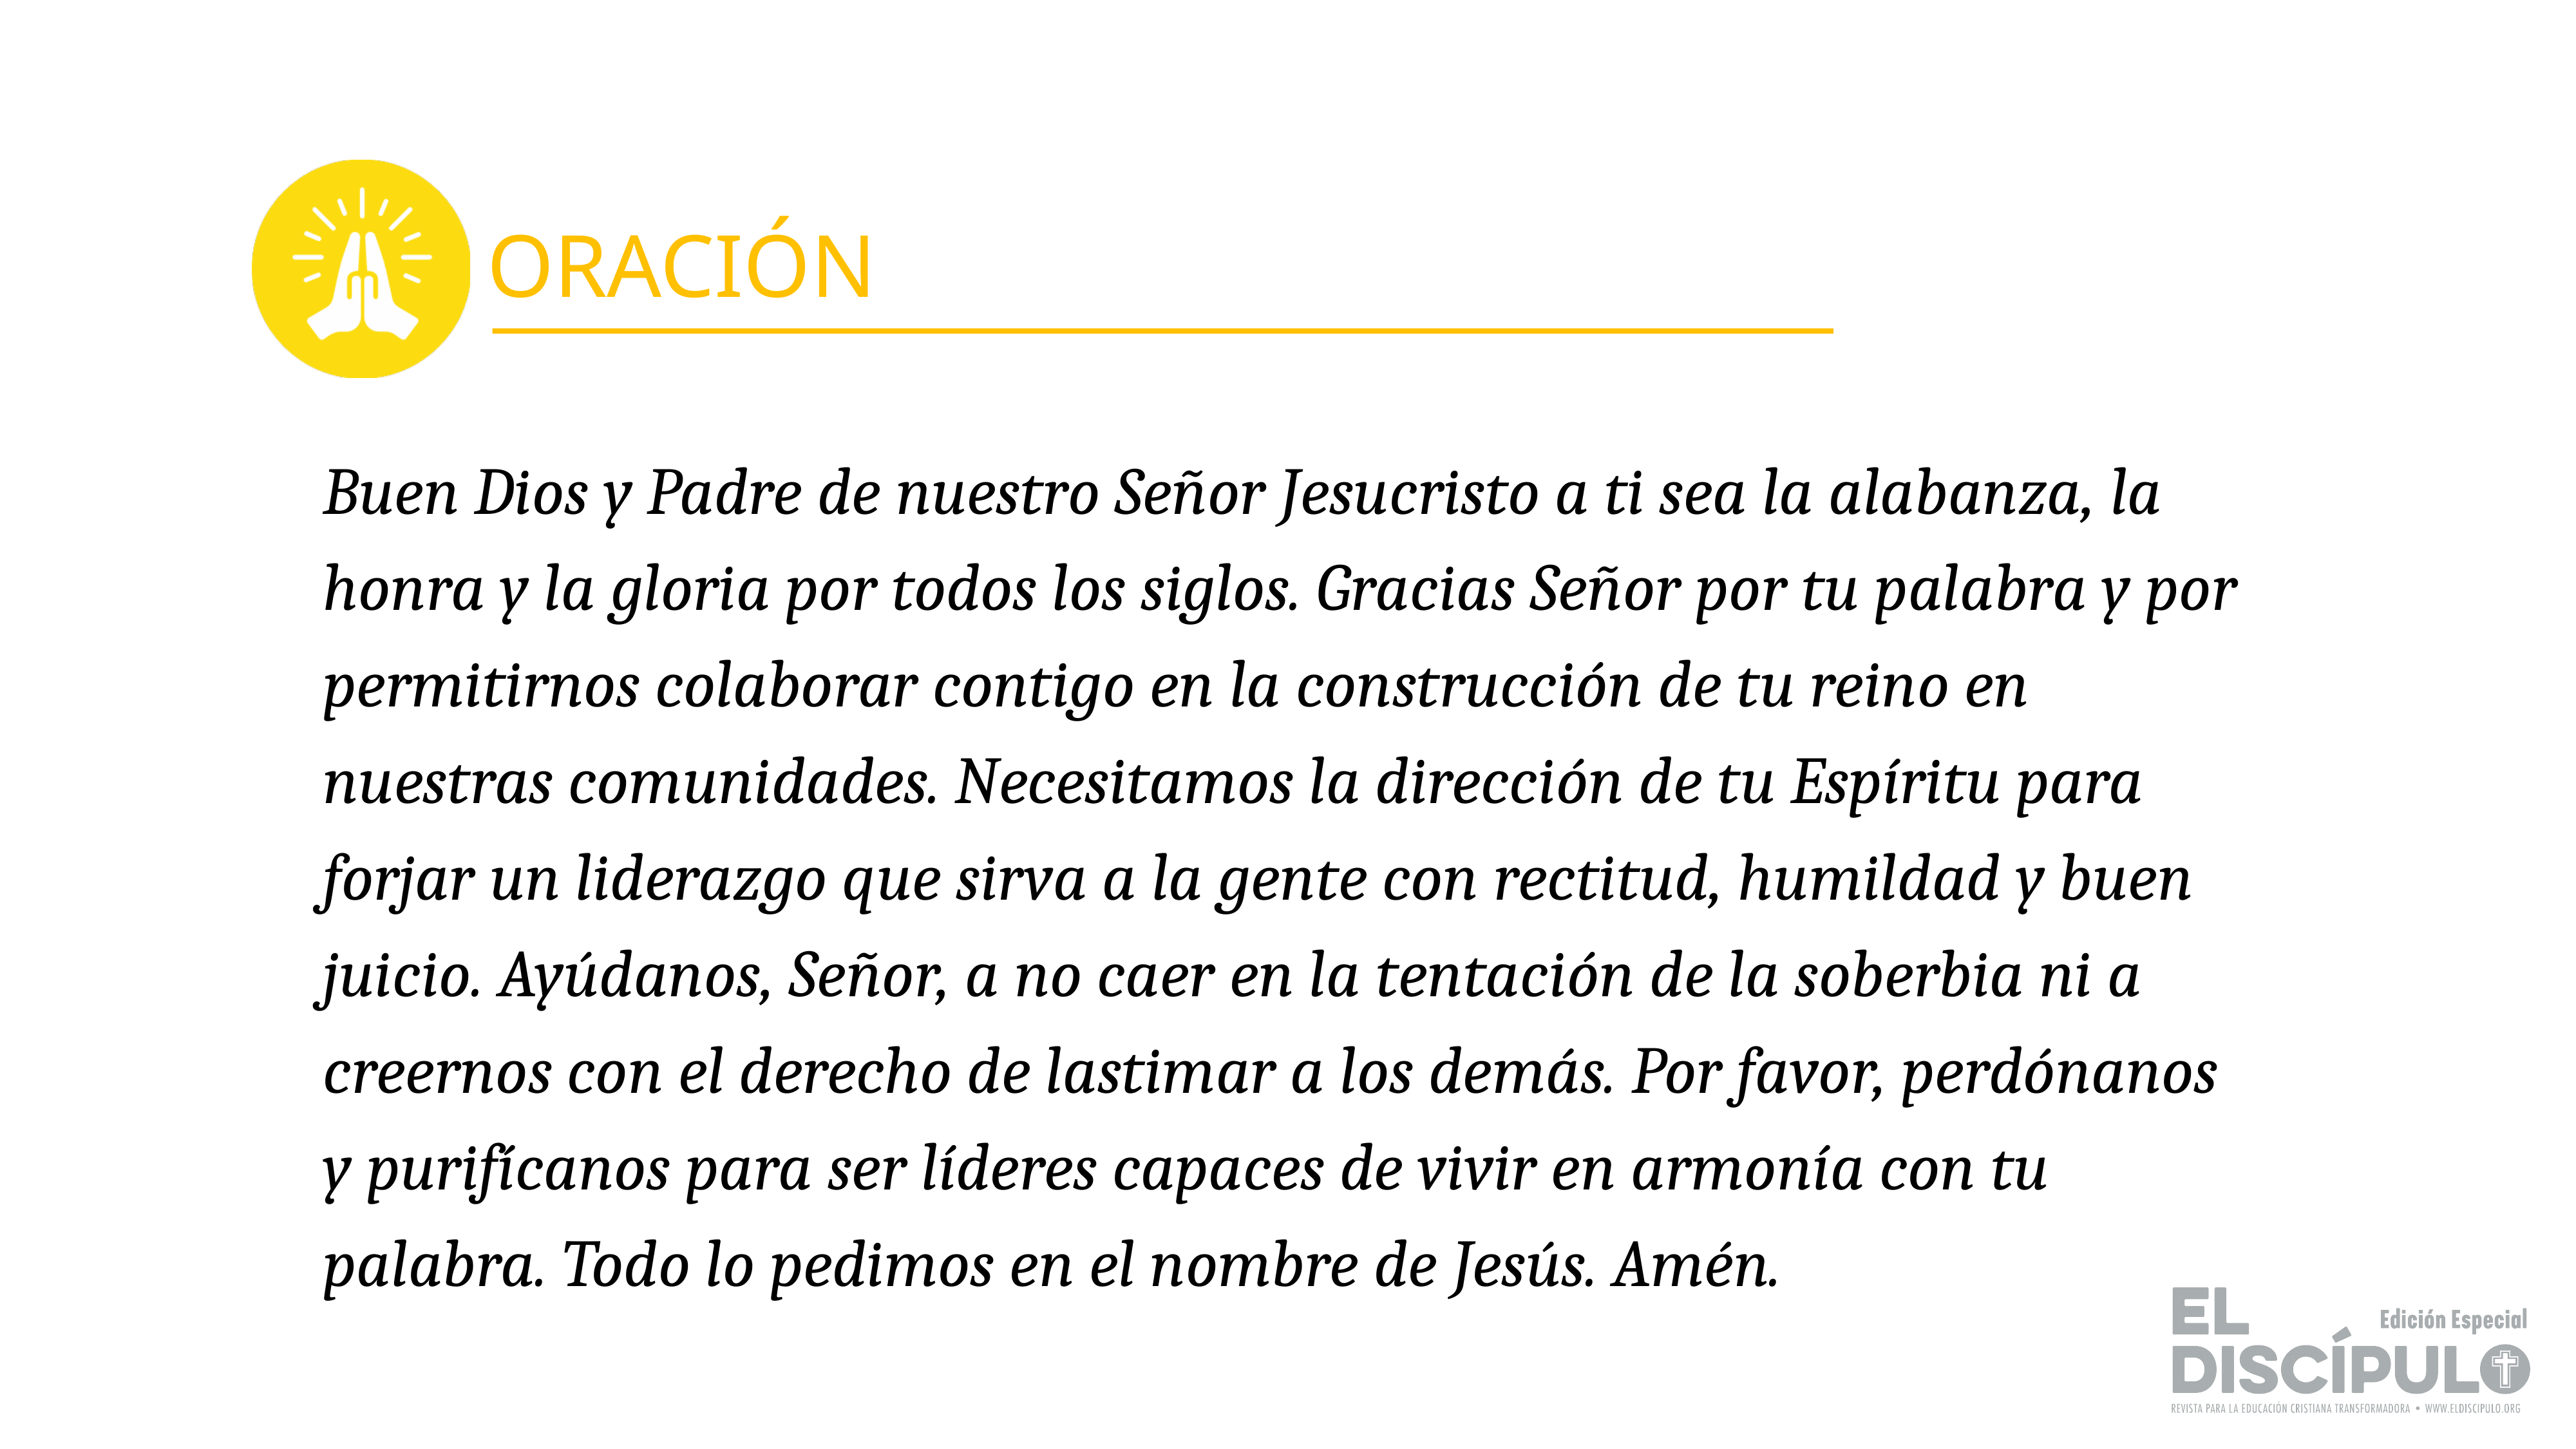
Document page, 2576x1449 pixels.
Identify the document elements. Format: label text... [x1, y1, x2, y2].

text_box Buen Dios y Padre de nuestro Señor Jesucristo a ti sea la alabanza, la honra y la gloria por todos los siglos. Gracias Señor por tu palabra y por permitirnos colaborar contigo en la construcción de tu reino en nuestras comunidades. Necesitamos la dirección de tu Espíritu para forjar un liderazgo que sirva a la gente con rectitud, humildad y buen juicio. Ayúdanos, Señor, a no caer en la tentación de la soberbia ni a creernos con el derecho de lastimar a los demás. Por favor, perdónanos y purifícanos para ser líderes capaces de vivir en armonía con tu palabra. Todo lo pedimos en el nombre de Jesús. Amén. [312, 420, 2264, 1311]
title ORACIÓN [476, 206, 1129, 332]
picture [251, 160, 470, 379]
picture [2171, 1287, 2530, 1416]
